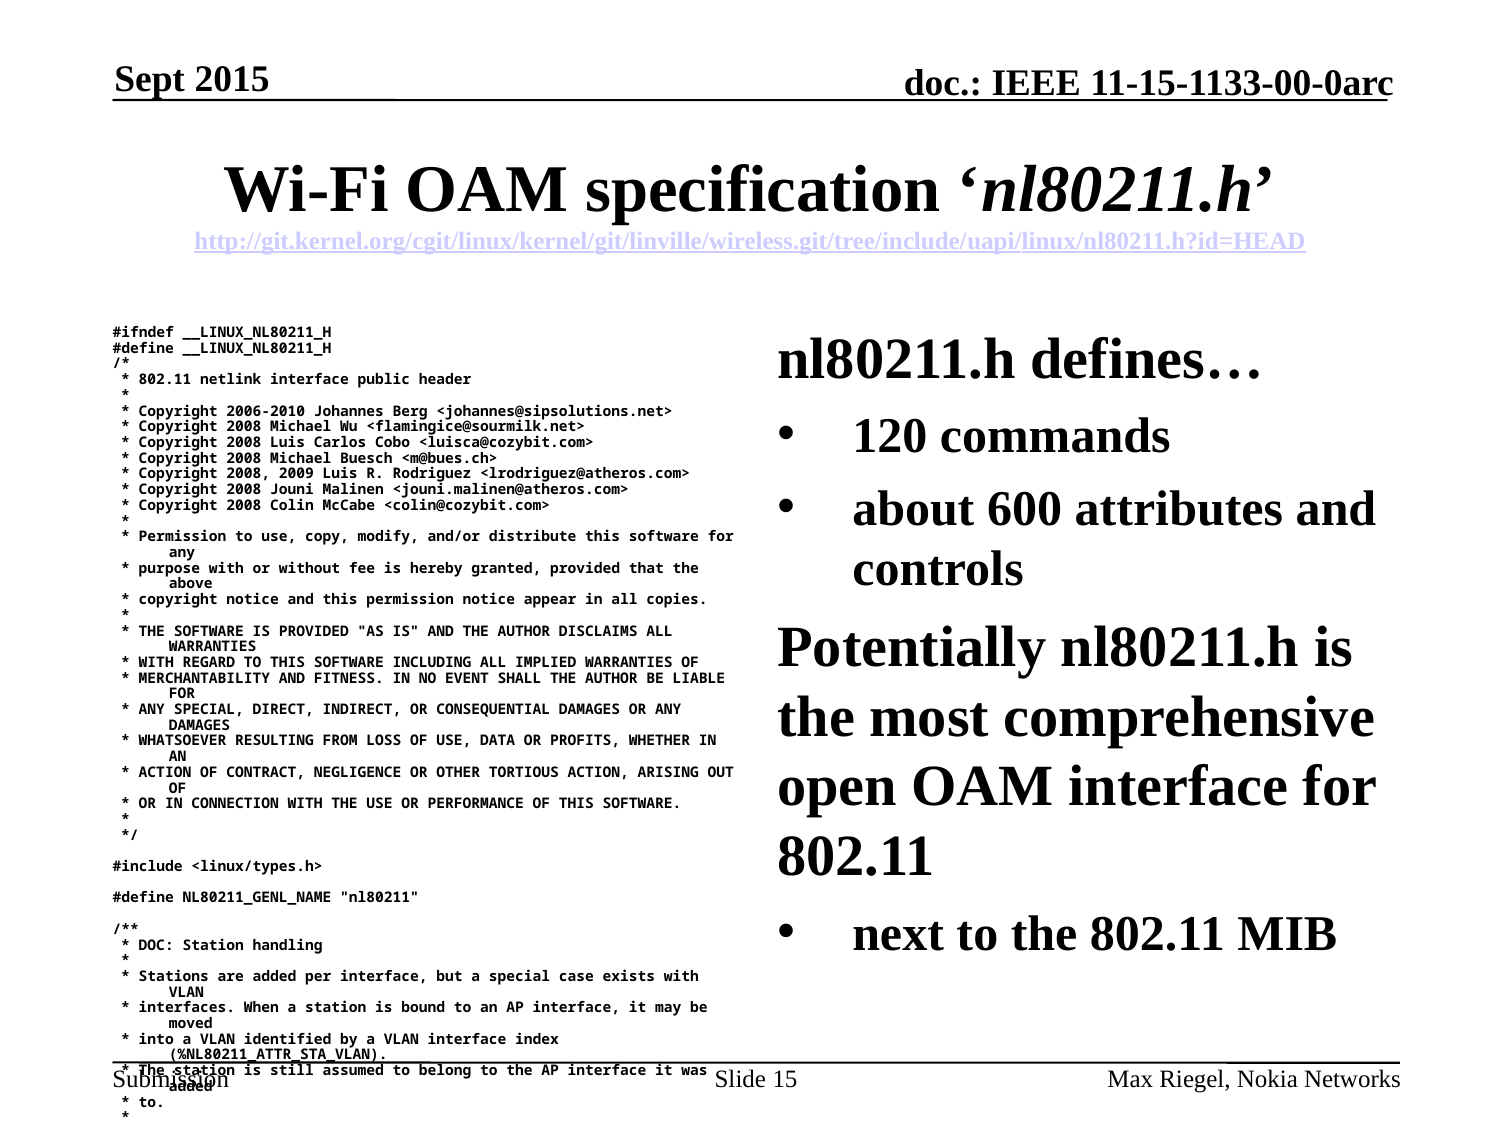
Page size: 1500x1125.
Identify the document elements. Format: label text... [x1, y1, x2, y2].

list nl80211.h defines… 120 commands about 600 attributes and controls Potentially nl80211.h is the most comprehensive open OAM interface for 802.11 next to the 802.11 MIB [761, 312, 1401, 1000]
list #ifndef __LINUX_NL80211_H #define __LINUX_NL80211_H /* * 802.11 netlink interface public header * * Copyright 2006-2010 Johannes Berg <johannes@sipsolutions.net> * Copyright 2008 Michael Wu <flamingice@sourmilk.net> * Copyright 2008 Luis Carlos Cobo <luisca@cozybit.com> * Copyright 2008 Michael Buesch <m@bues.ch> * Copyright 2008, 2009 Luis R. Rodriguez <lrodriguez@atheros.com> * Copyright 2008 Jouni Malinen <jouni.malinen@atheros.com> * Copyright 2008 Colin McCabe <colin@cozybit.com> * * Permission to use, copy, modify, and/or distribute this software for any * purpose with or without fee is hereby granted, provided that the above * copyright notice and this permission notice appear in all copies. * * THE SOFTWARE IS PROVIDED "AS IS" AND THE AUTHOR DISCLAIMS ALL WARRANTIES * WITH REGARD TO THIS SOFTWARE INCLUDING ALL IMPLIED WARRANTIES OF * MERCHANTABILITY AND FITNESS. IN NO EVENT SHALL THE AUTHOR BE LIABLE FOR * ANY SPECIAL, DIRECT, INDIRECT, OR CONSEQUENTIAL DAMAGES OR ANY DAMAGES * WHATSOEVER RESULTING FROM LOSS OF USE, DATA OR PROFITS, WHETHER IN AN * ACTION OF CONTRACT, NEGLIGENCE OR OTHER TORTIOUS ACTION, ARISING OUT OF * OR IN CONNECTION WITH THE USE OR PERFORMANCE OF THIS SOFTWARE. * */ #include <linux/types.h> #define NL80211_GENL_NAME "nl80211" /** * DOC: Station handling * * Stations are added per interface, but a special case exists with VLAN * interfaces. When a station is bound to an AP interface, it may be moved * into a VLAN identified by a VLAN interface index (%NL80211_ATTR_STA_VLAN). * The station is still assumed to belong to the AP interface it was added * to. * * Station handling varies per interface type and depending on the driver's * capabilities. * [112, 324, 738, 1000]
footer Max Riegel, Nokia Networks [878, 1061, 1402, 1093]
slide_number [114, 54, 423, 100]
slide_number Slide 15 [712, 1061, 800, 1123]
title Wi-Fi OAM specification ‘nl80211.h’ http://git.kernel.org/cgit/linux/kernel/git/linville/wireless.git/tree/include/uapi/linux/nl80211.h?id=HEAD [112, 112, 1388, 288]
